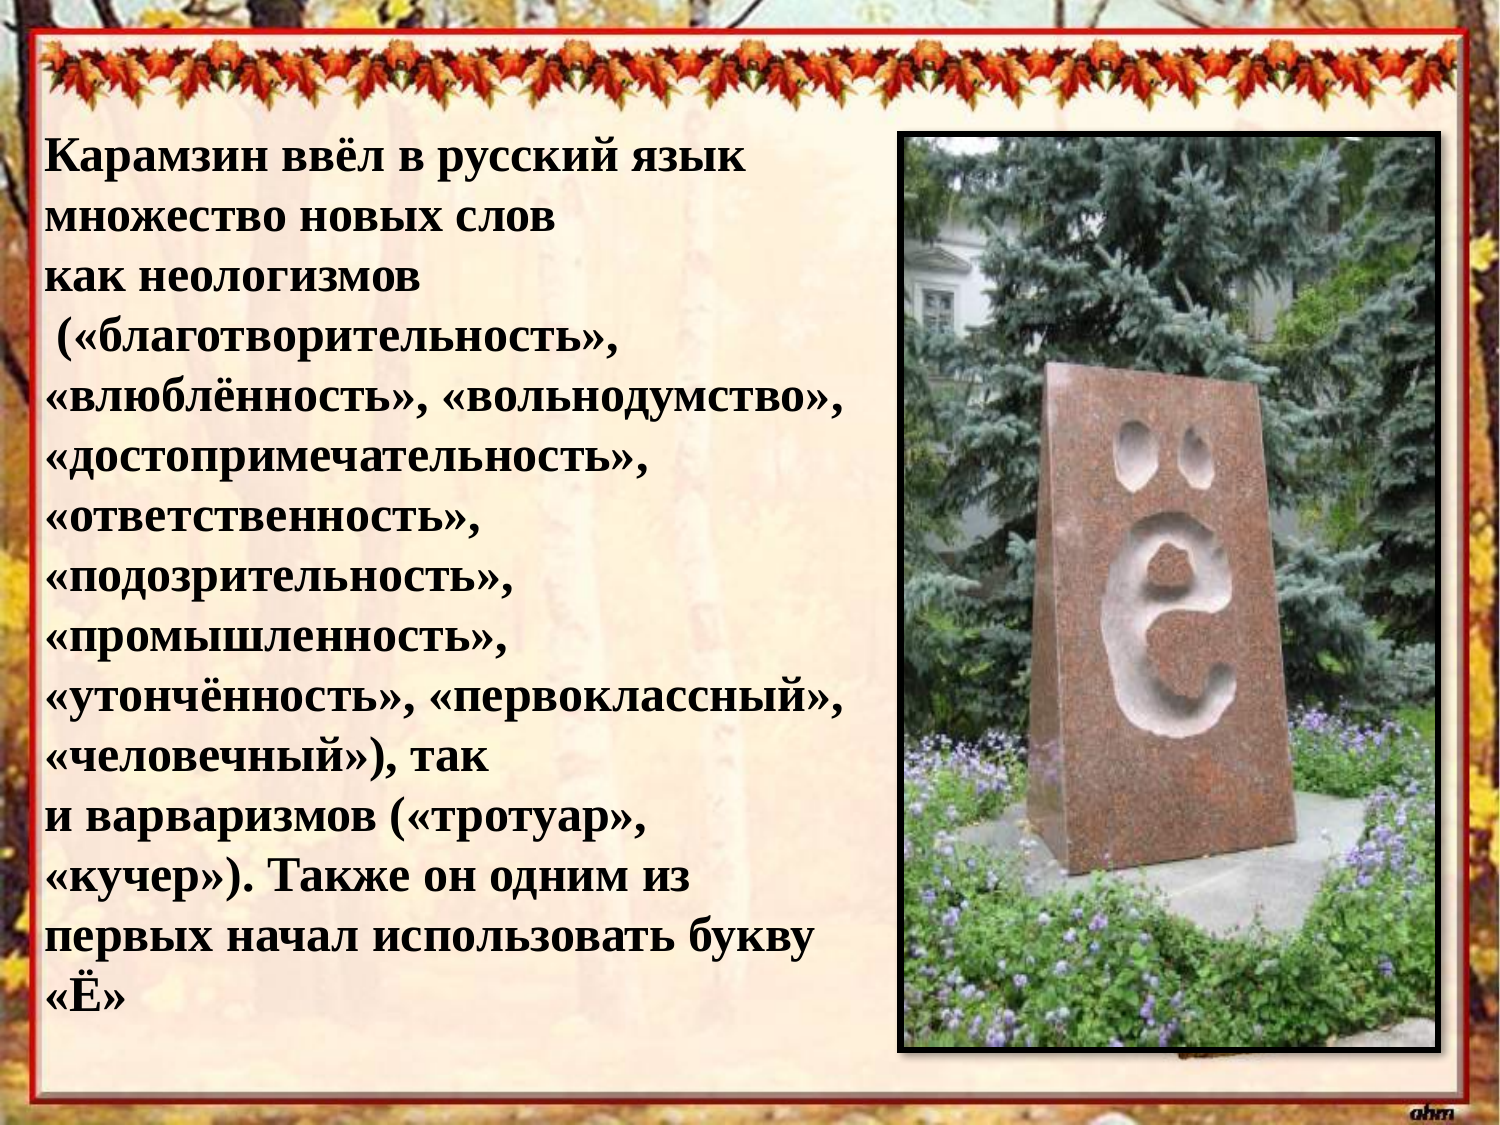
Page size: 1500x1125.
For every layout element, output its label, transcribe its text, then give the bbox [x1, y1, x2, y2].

text_box Карамзин ввёл в русский язык множество новых слов как неологизмов («благотворительность», «влюблённость», «вольнодумство», «достопримечательность», «ответственность», «подозрительность», «промышленность», «утончённость», «первоклассный», «человечный»), так и варваризмов («тротуар», «кучер»). Также он одним из первых начал использовать букву «Ё» [29, 113, 869, 1029]
picture [0, 0, 1500, 1125]
